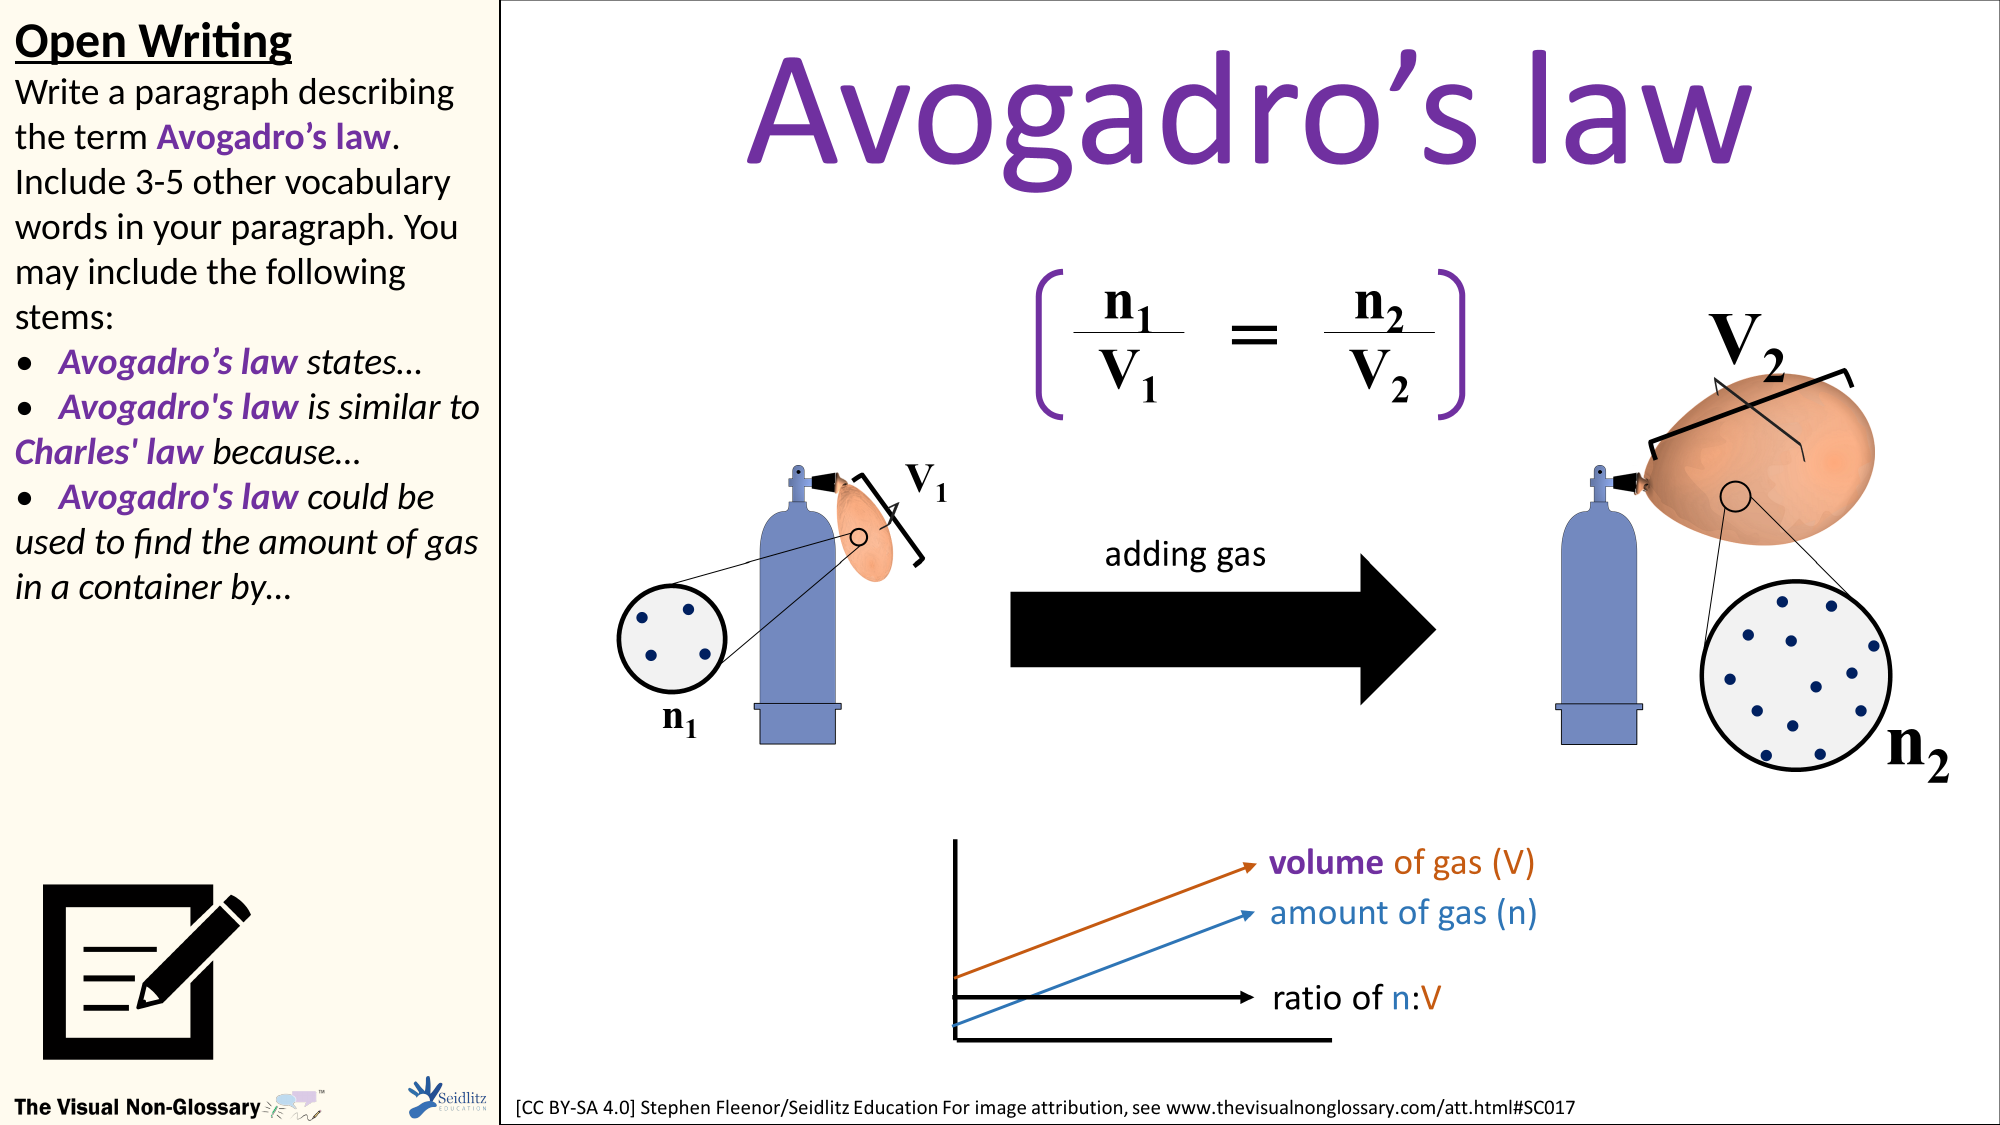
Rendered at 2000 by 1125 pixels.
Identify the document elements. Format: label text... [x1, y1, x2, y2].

picture [499, 0, 2000, 1125]
picture [43, 868, 251, 1076]
text_box Open Writing [0, 0, 497, 59]
picture [0, 1084, 328, 1125]
text_box Write a paragraph describing the term Avogadro’s law. Include 3-5 other vocabulary words in your paragraph. You may include the following stems:​ • Avogadro’s law states…​ • Avogadro's law is similar to Charles' law because… • Avogadro's law could be used to find the amount of gas in a container by… [0, 59, 494, 615]
picture [403, 1073, 495, 1125]
